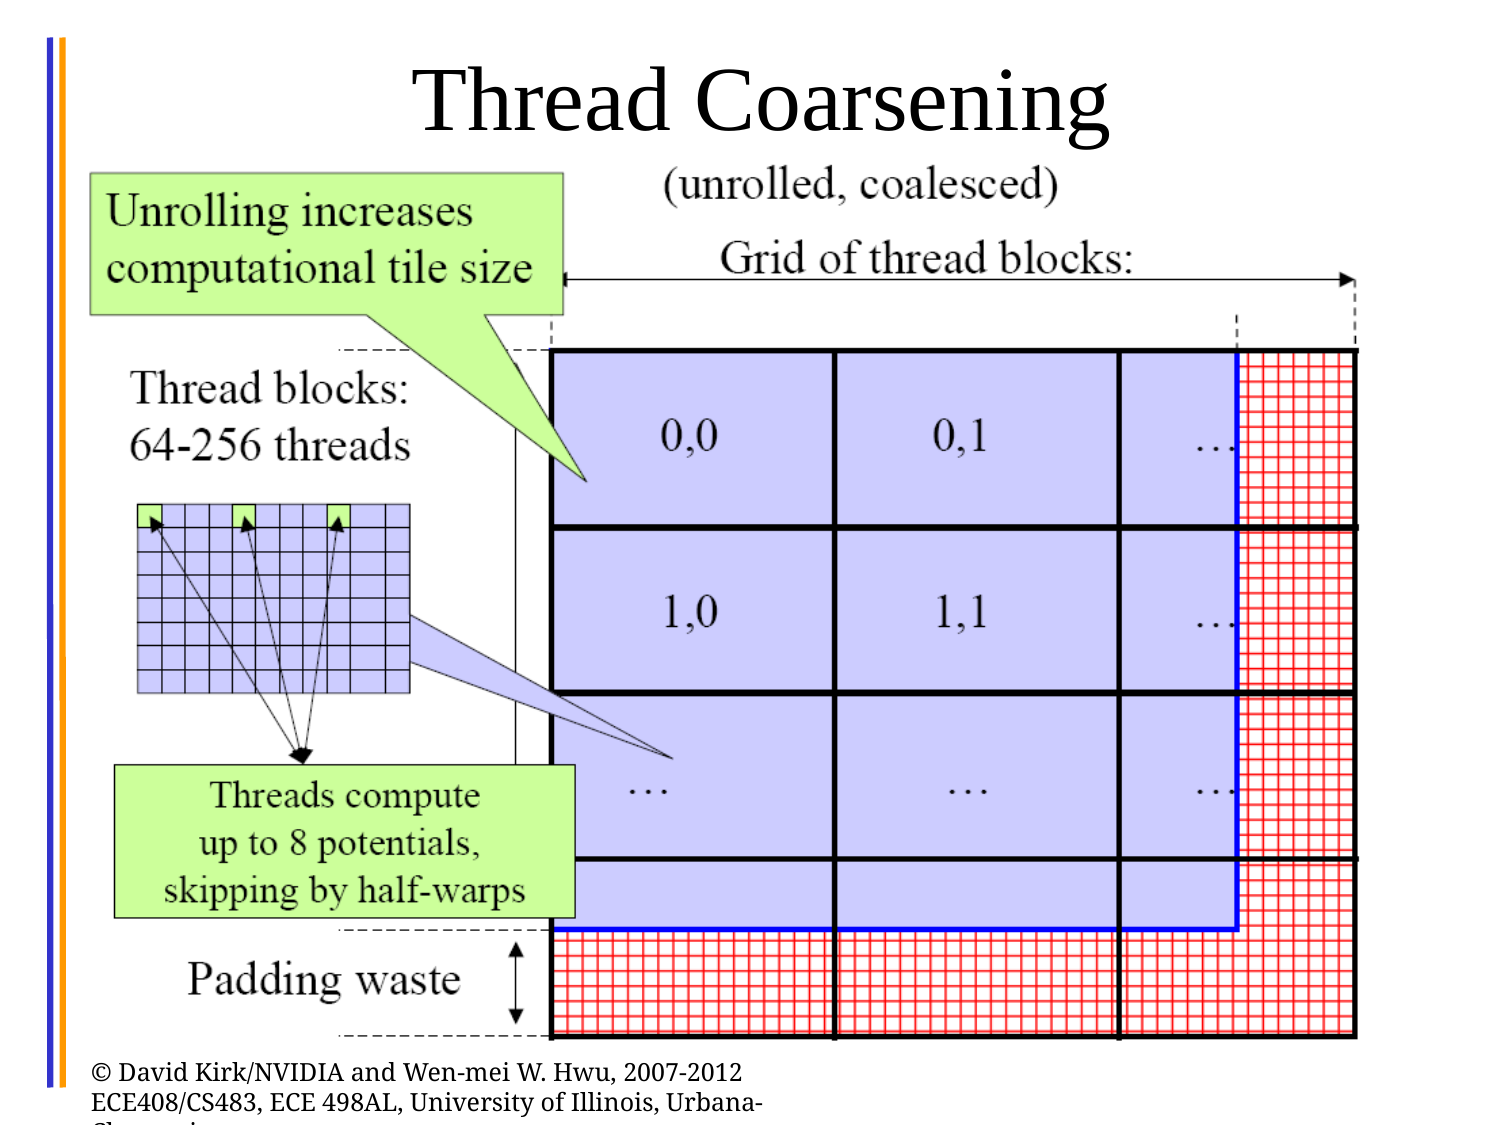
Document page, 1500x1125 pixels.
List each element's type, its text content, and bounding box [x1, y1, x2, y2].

picture [87, 137, 1388, 1045]
title Thread Coarsening [112, 0, 1413, 188]
